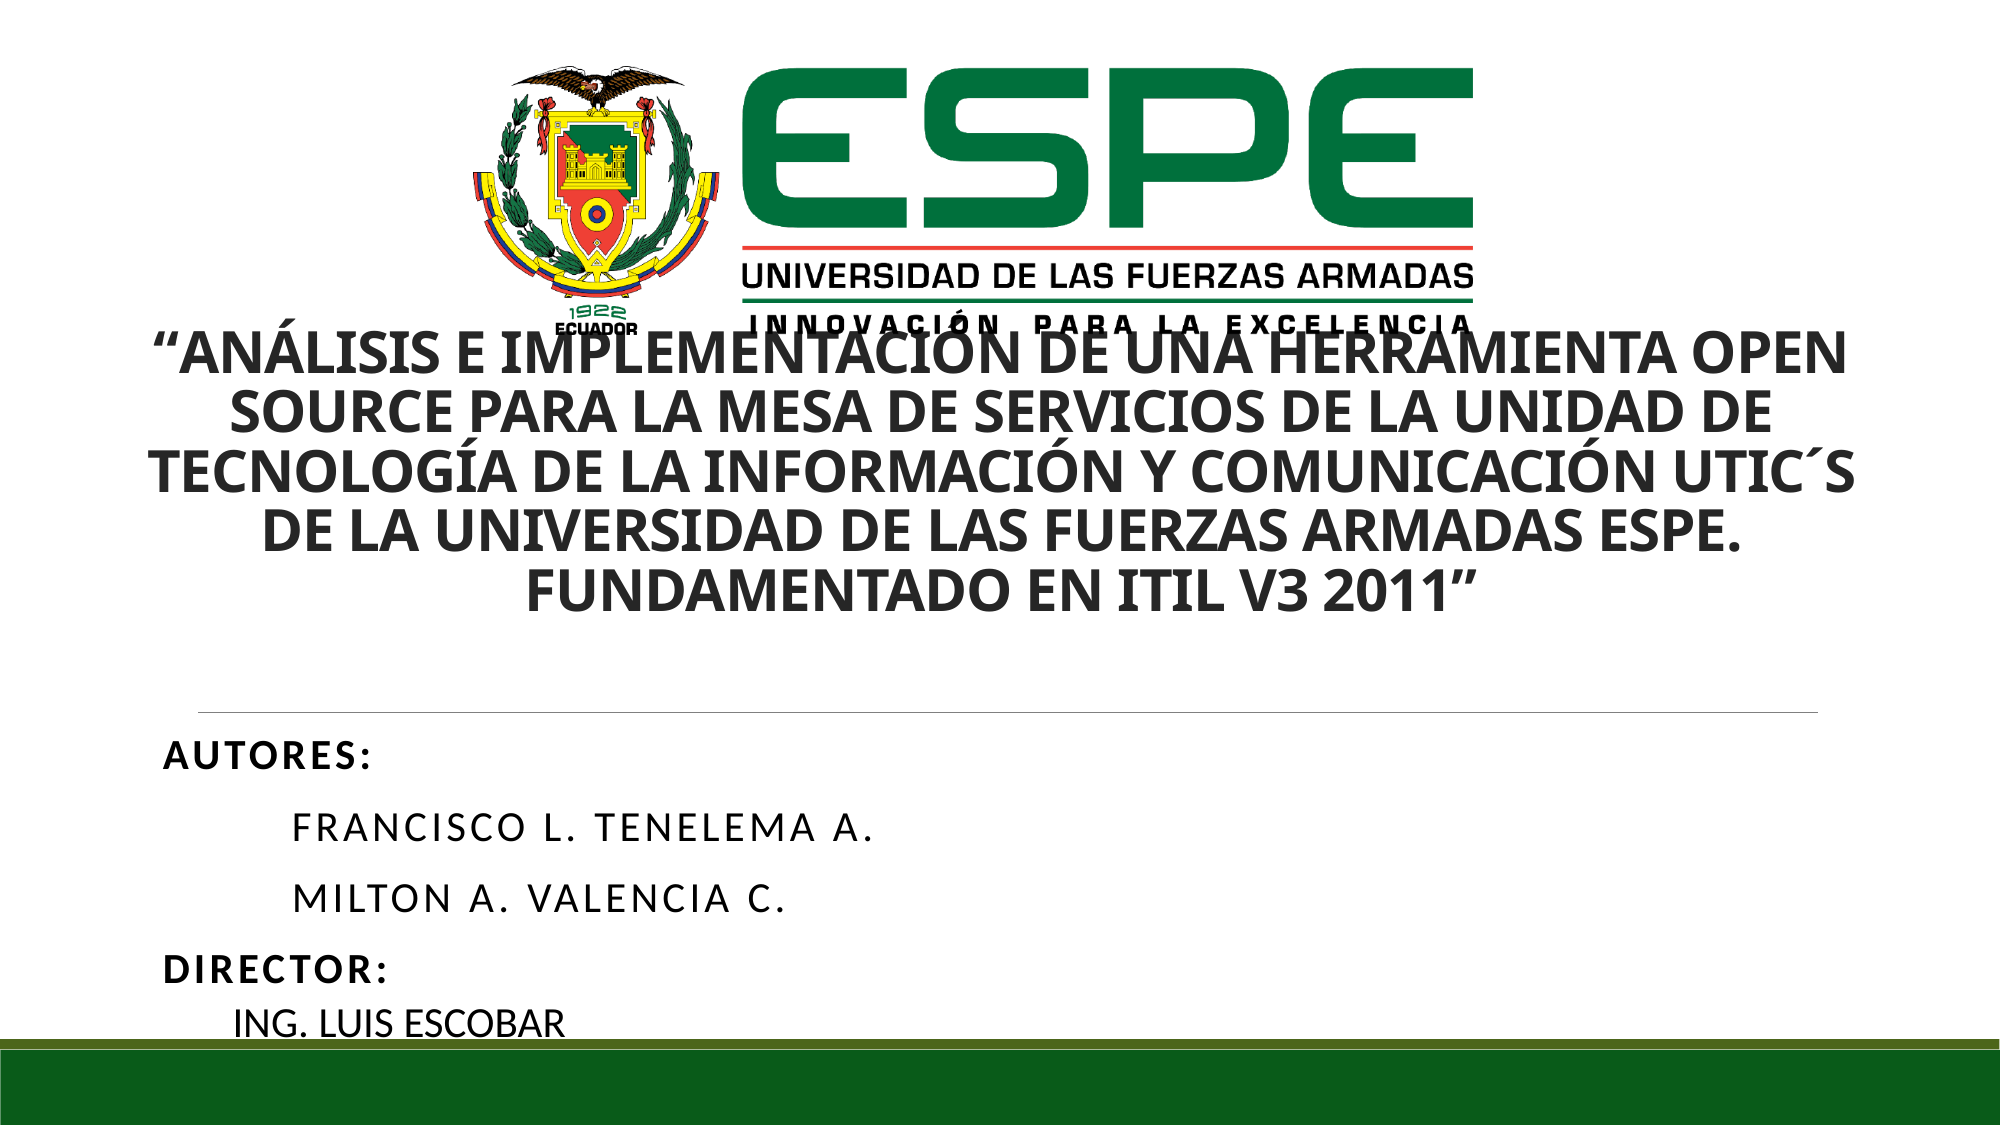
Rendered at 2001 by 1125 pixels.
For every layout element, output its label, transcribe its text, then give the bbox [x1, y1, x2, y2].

subtitle AUTORES: FRANCISCO L. TENELEMA A. Milton a. valencia c. DIRECTOR: ING. LUIS ESCOBAR [147, 725, 1798, 1055]
picture [472, 65, 1474, 335]
title “ANÁLISIS E IMPLEMENTACIÓN DE UNA HERRAMIENTA OPEN SOURCE PARA LA MESA DE SERVICIOS DE LA UNIDAD DE TECNOLOGÍA DE LA INFORMACIÓN Y COMUNICACIÓN UTIC´S DE LA UNIVERSIDAD DE LAS FUERZAS ARMADAS ESPE. FUNDAMENTADO EN ITIL V3 2011” [129, 259, 1873, 631]
